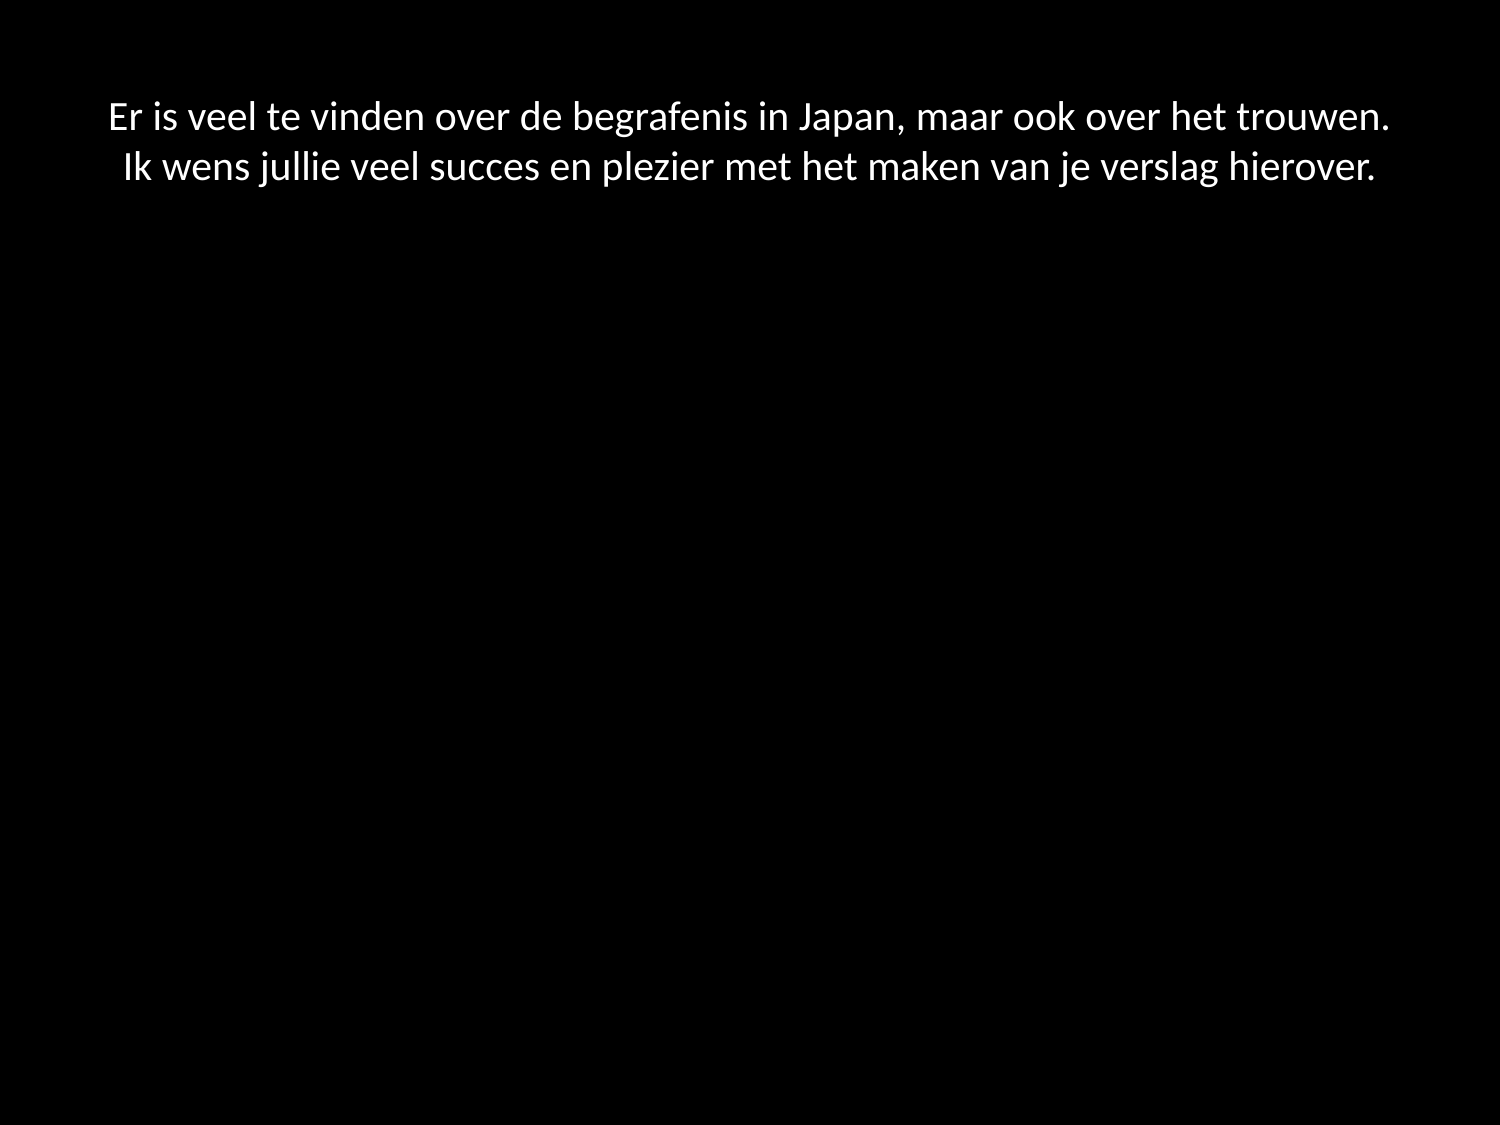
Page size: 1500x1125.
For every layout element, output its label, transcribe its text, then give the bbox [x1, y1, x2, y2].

title Er is veel te vinden over de begrafenis in Japan, maar ook over het trouwen. Ik wens jullie veel succes en plezier met het maken van je verslag hierover. [75, 45, 1425, 233]
